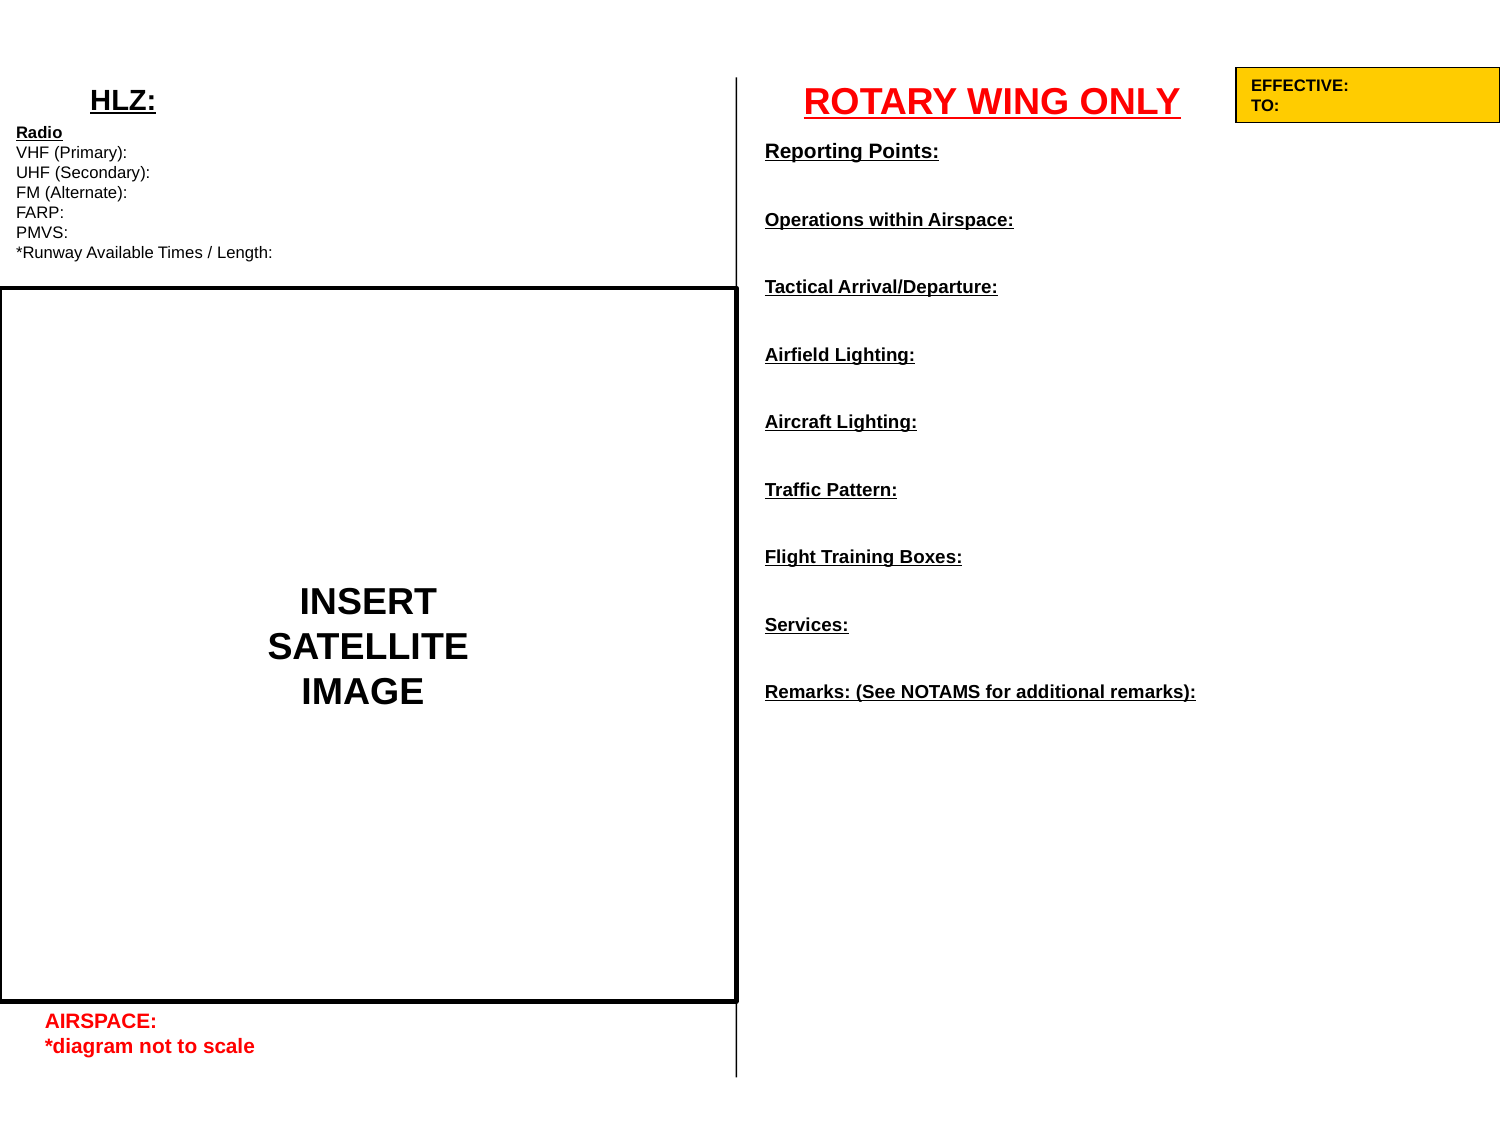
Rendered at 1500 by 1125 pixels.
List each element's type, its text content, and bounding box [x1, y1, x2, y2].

text_box EFFECTIVE: TO: [1236, 67, 1500, 123]
text_box Radio VHF (Primary): UHF (Secondary): FM (Alternate): FARP: PMVS: *Runway Available Times / Length: [1, 114, 615, 270]
text_box AIRSPACE: *diagram not to scale [30, 1004, 270, 1065]
text_box INSERT SATELLITE IMAGE [0, 286, 739, 1004]
text_box HLZ: [75, 73, 172, 114]
text_box Reporting Points: Operations within Airspace: Tactical Arrival/Departure: Airfield Lighting: Aircraft Lighting: Traffic Pattern: Flight Training Boxes: Services: Remarks: (See NOTAMS for additional remarks): [749, 130, 1500, 733]
text_box ROTARY WING ONLY [788, 69, 1196, 130]
